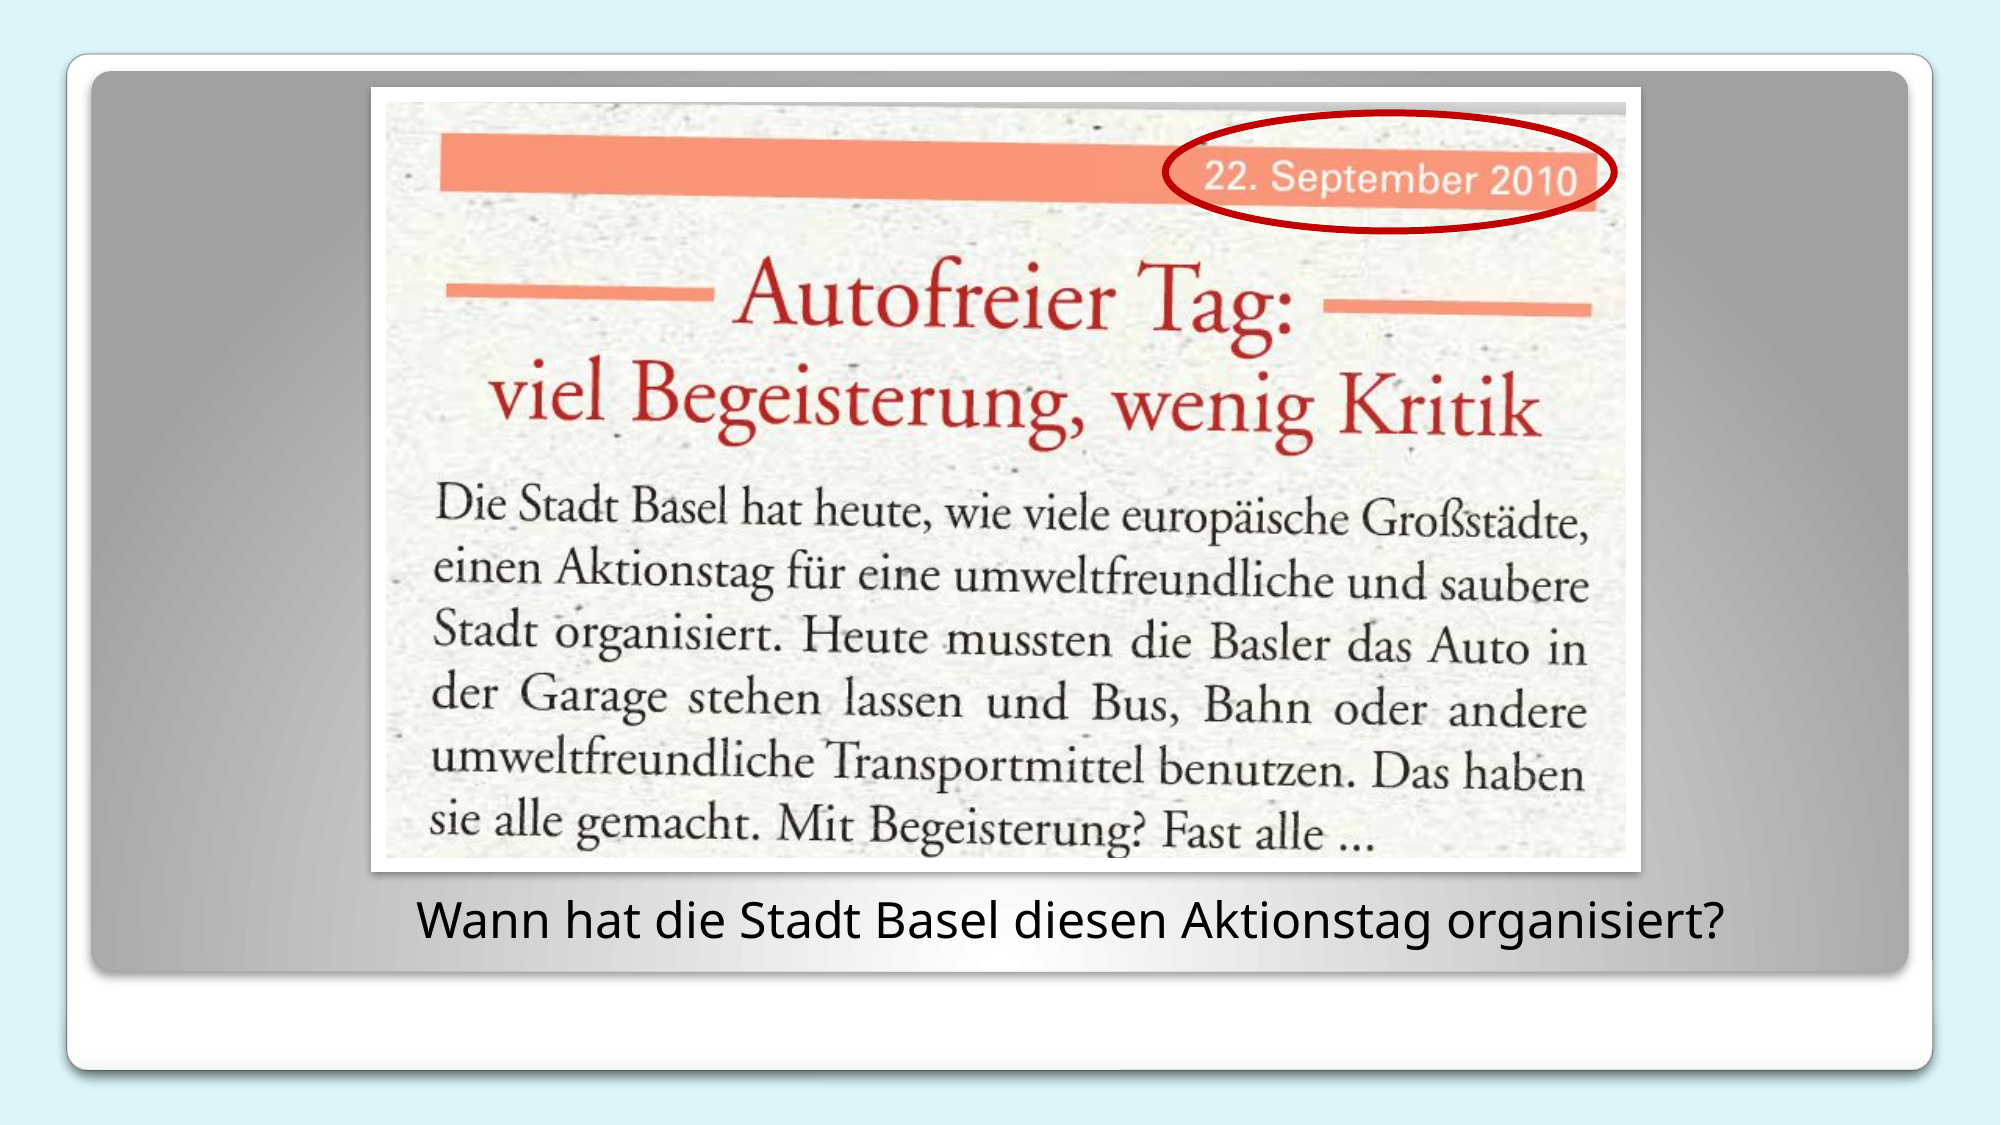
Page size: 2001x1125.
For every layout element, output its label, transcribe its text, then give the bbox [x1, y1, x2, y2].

text_box Wann hat die Stadt Basel diesen Aktionstag organisiert? [326, 881, 1816, 957]
picture [385, 101, 1627, 858]
